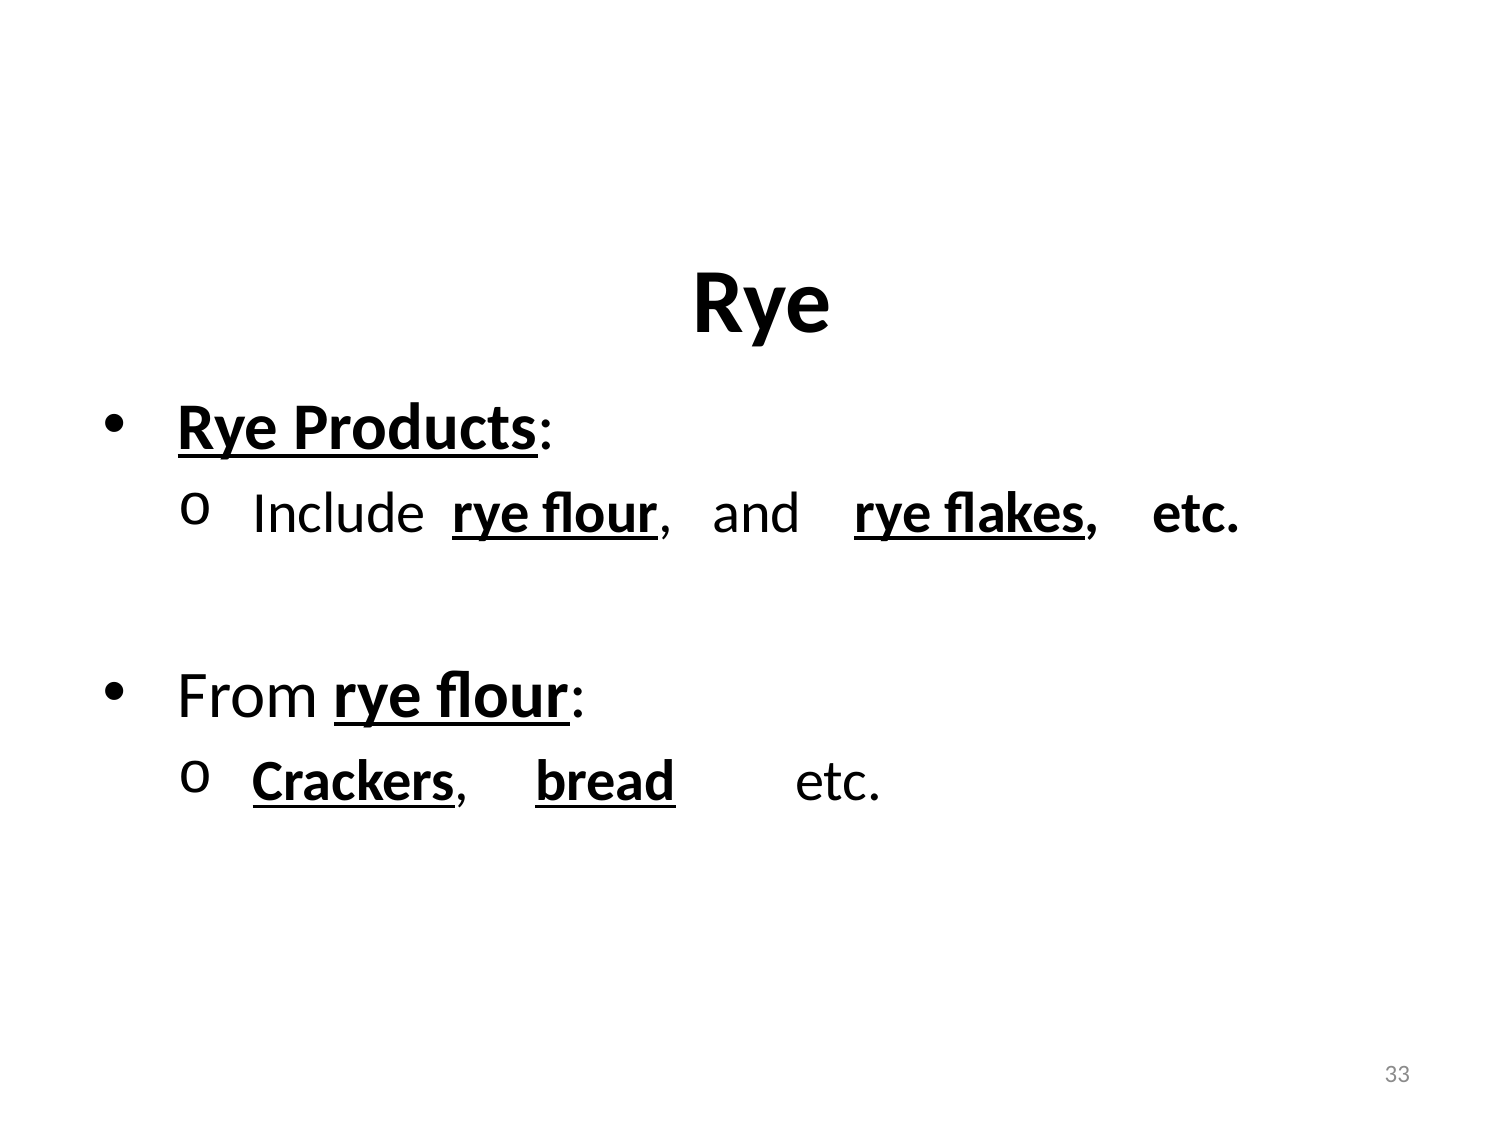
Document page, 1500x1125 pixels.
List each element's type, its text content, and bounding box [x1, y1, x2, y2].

title Rye [125, 174, 1400, 375]
slide_number 33 [1074, 1042, 1425, 1103]
subtitle Rye Products: Include rye flour, and rye flakes, etc. From rye flour: Crackers, bread etc. [87, 375, 1438, 1088]
